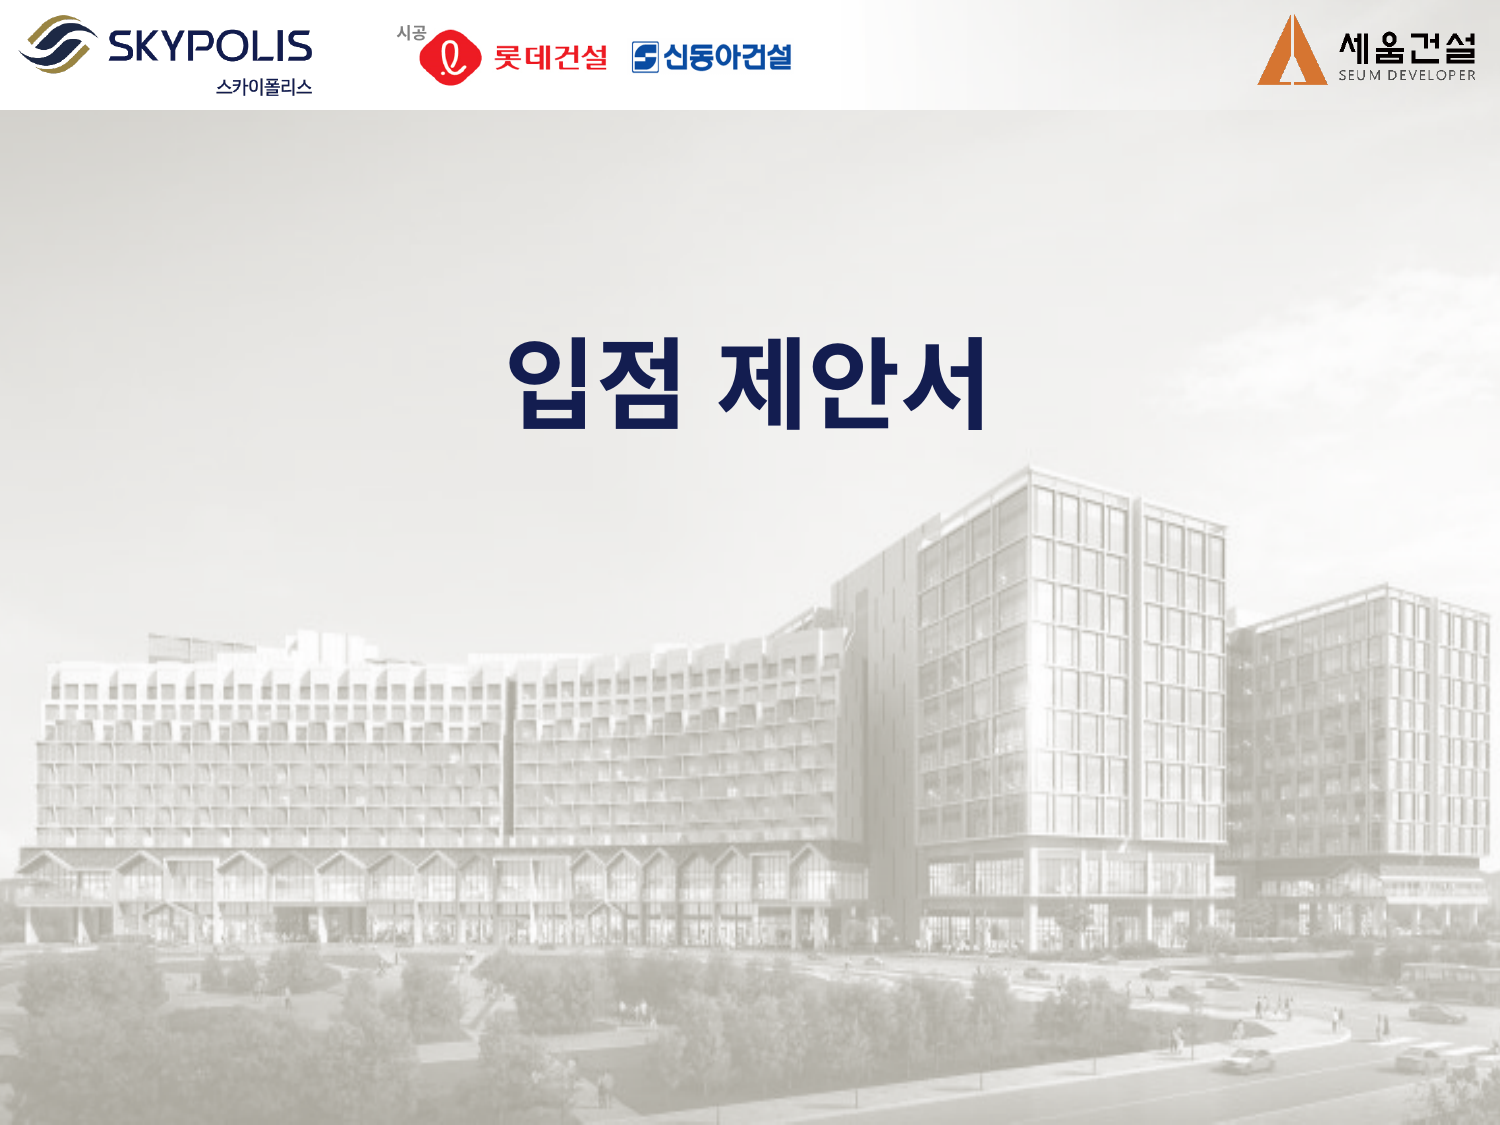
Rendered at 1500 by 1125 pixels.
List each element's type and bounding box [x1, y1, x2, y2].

picture [0, 0, 1500, 1125]
text_box [381, 14, 795, 86]
